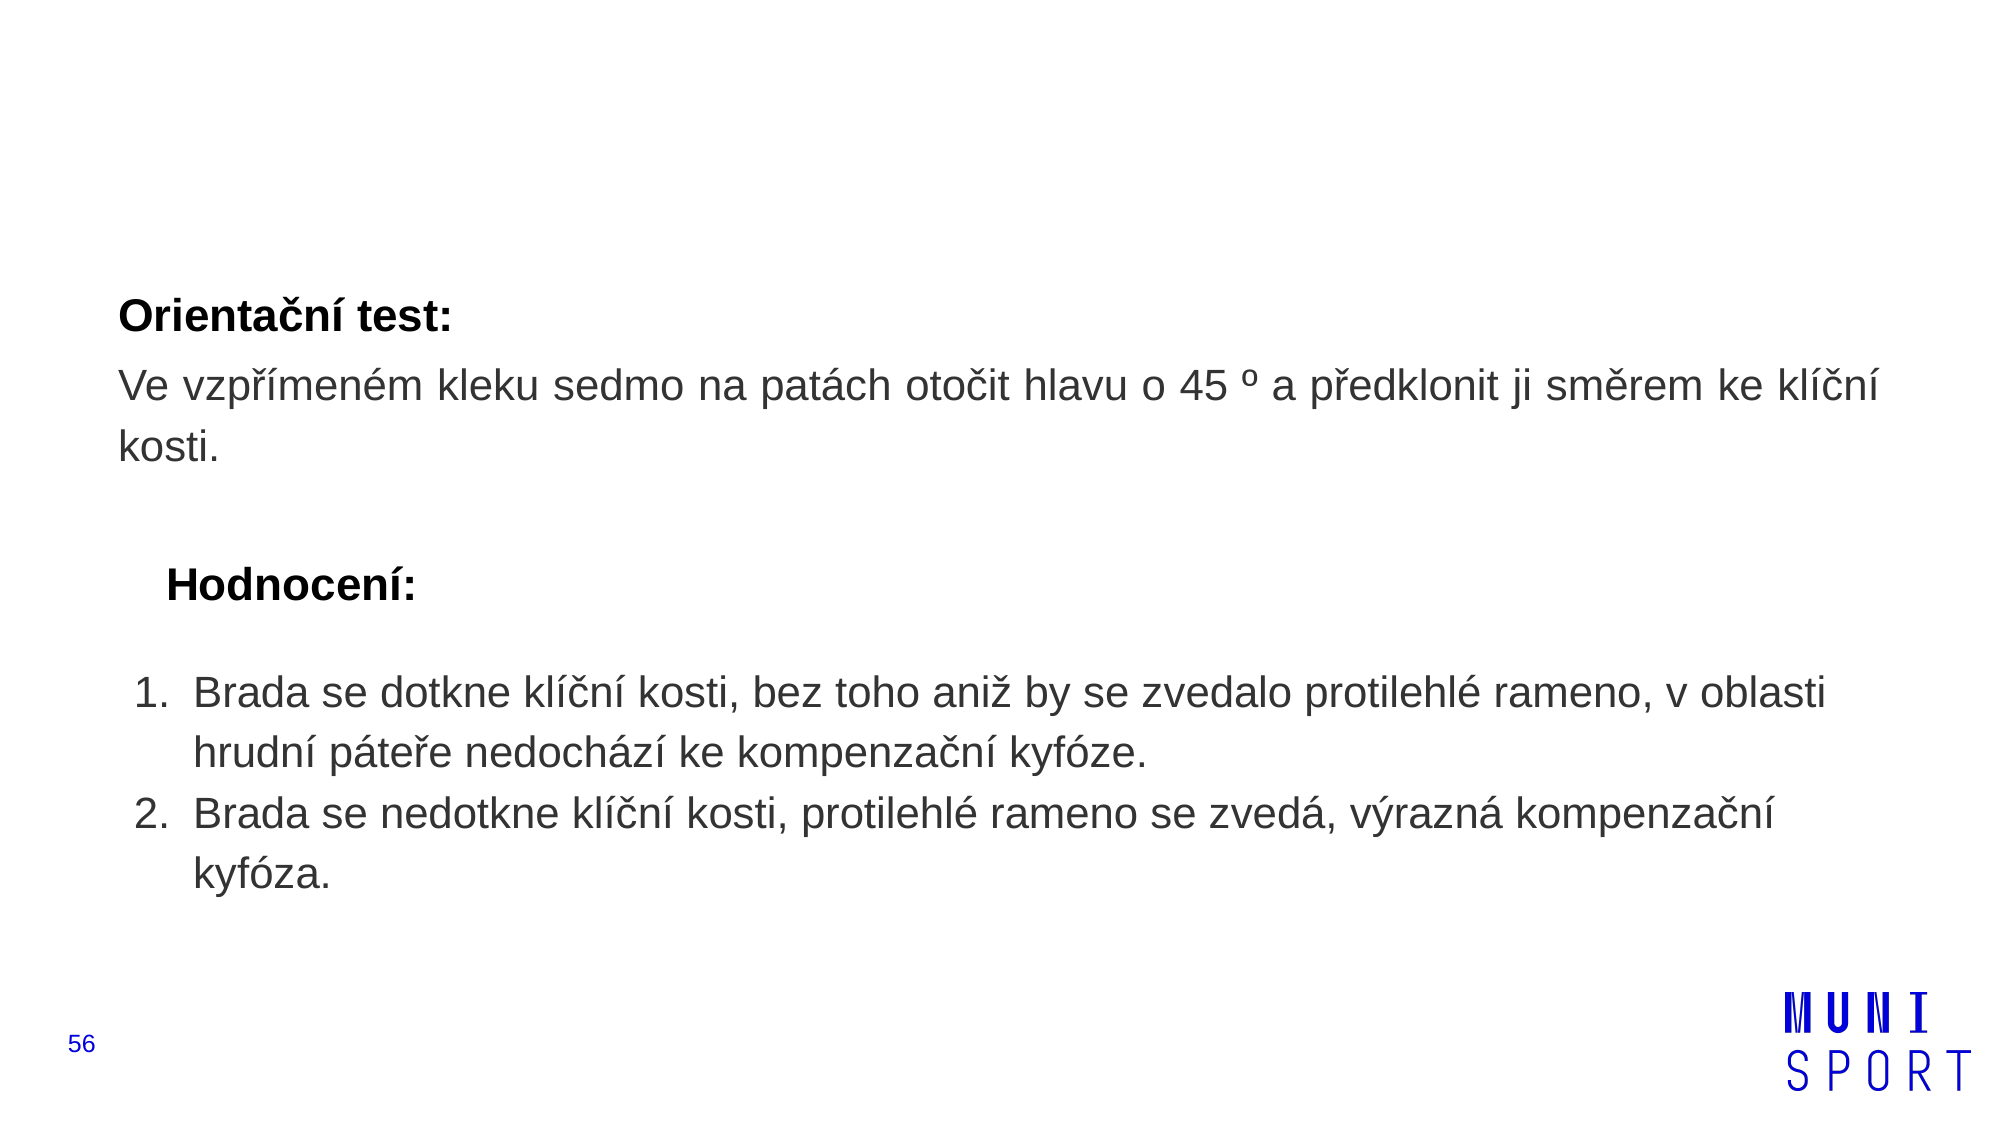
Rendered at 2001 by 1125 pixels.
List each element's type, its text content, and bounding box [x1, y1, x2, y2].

list Orientační test: Ve vzpřímeném kleku sedmo na patách otočit hlavu o 45 º a předklonit ji směrem ke klíční kosti. Hodnocení: Brada se dotkne klíční kosti, bez toho aniž by se zvedalo protilehlé rameno, v oblasti hrudní páteře nedochází ke kompenzační kyfóze. Brada se nedotkne klíční kosti, protilehlé rameno se zvedá, výrazná kompenzační kyfóza. [118, 277, 1883, 957]
picture [1785, 992, 1971, 1091]
slide_number ‹#› [67, 1021, 110, 1063]
